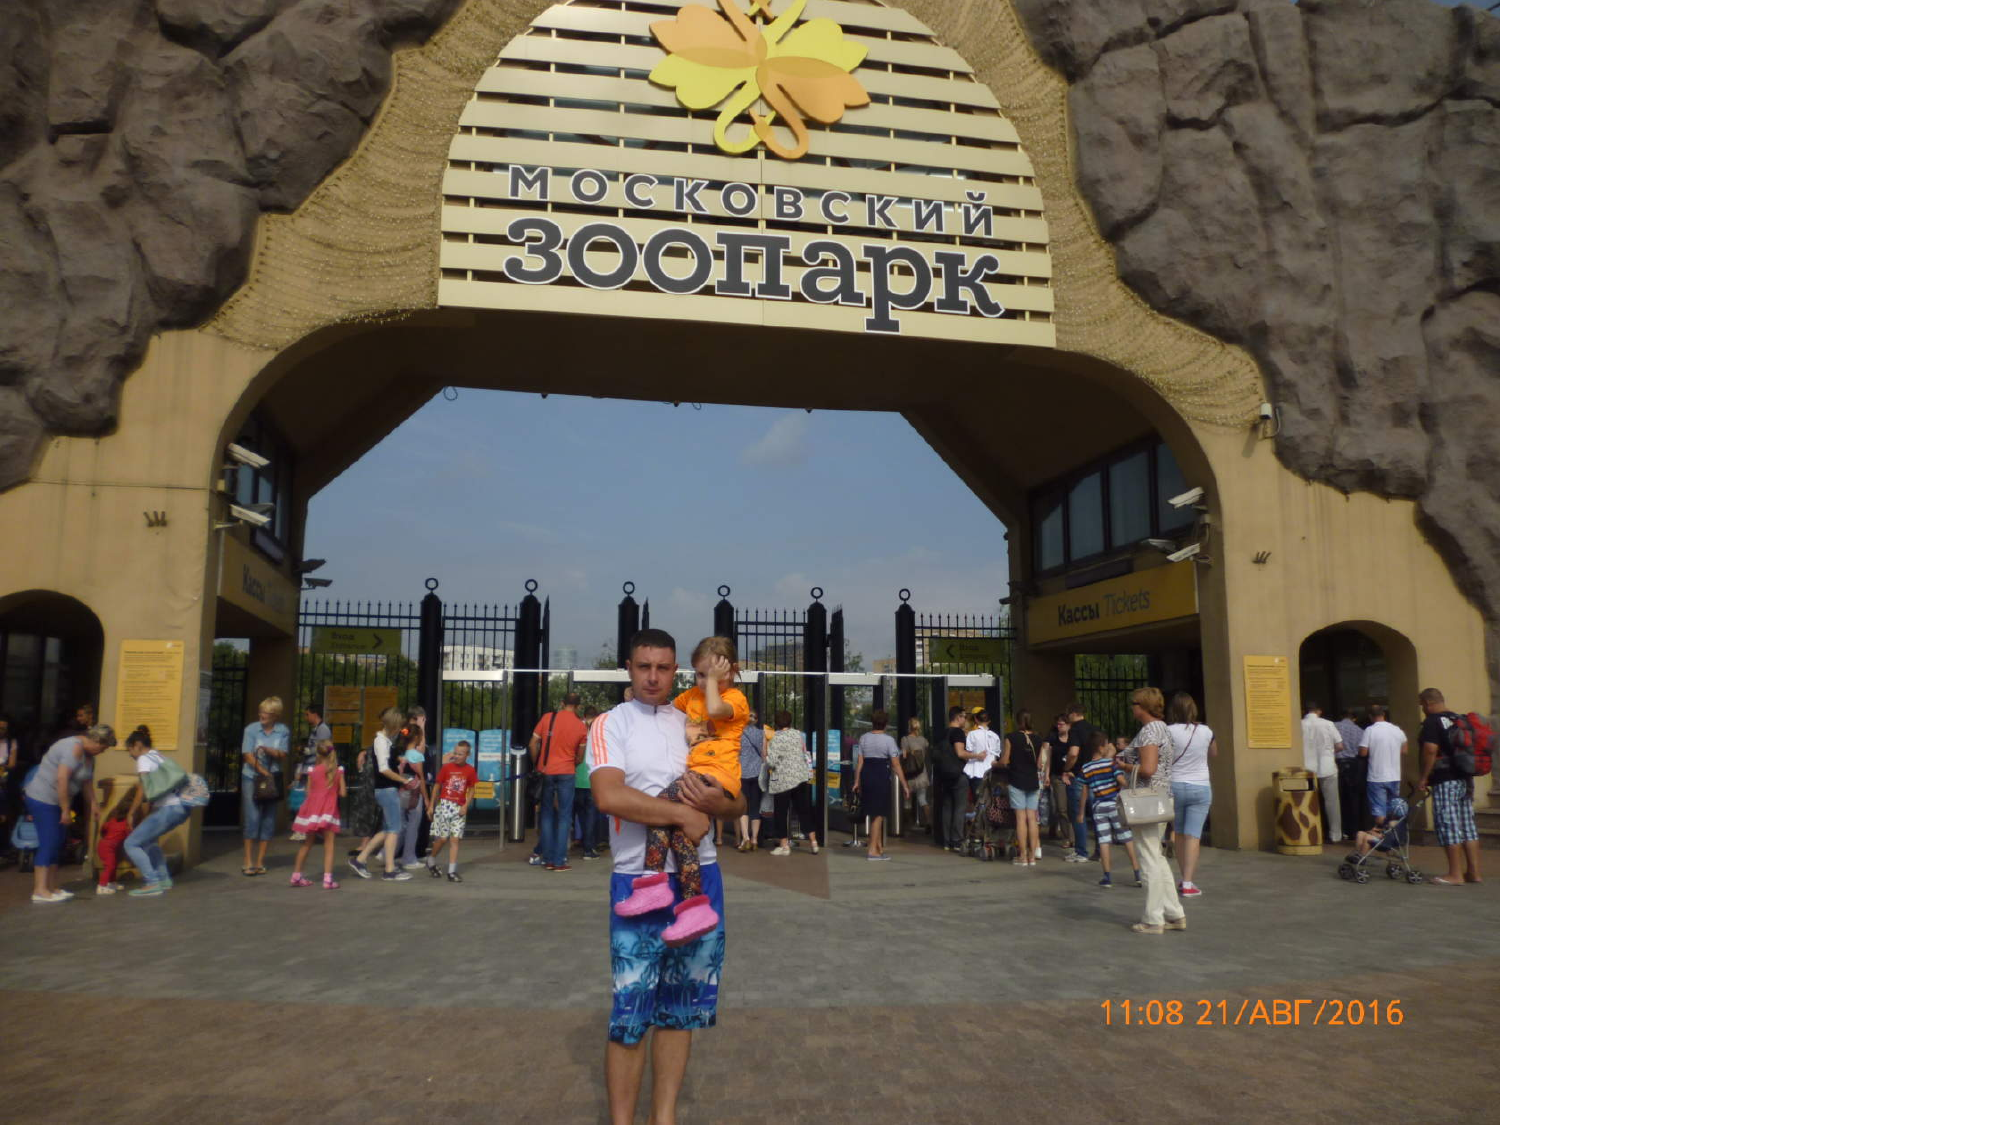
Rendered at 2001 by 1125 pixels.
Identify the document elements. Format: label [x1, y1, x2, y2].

picture [0, 0, 1500, 1125]
